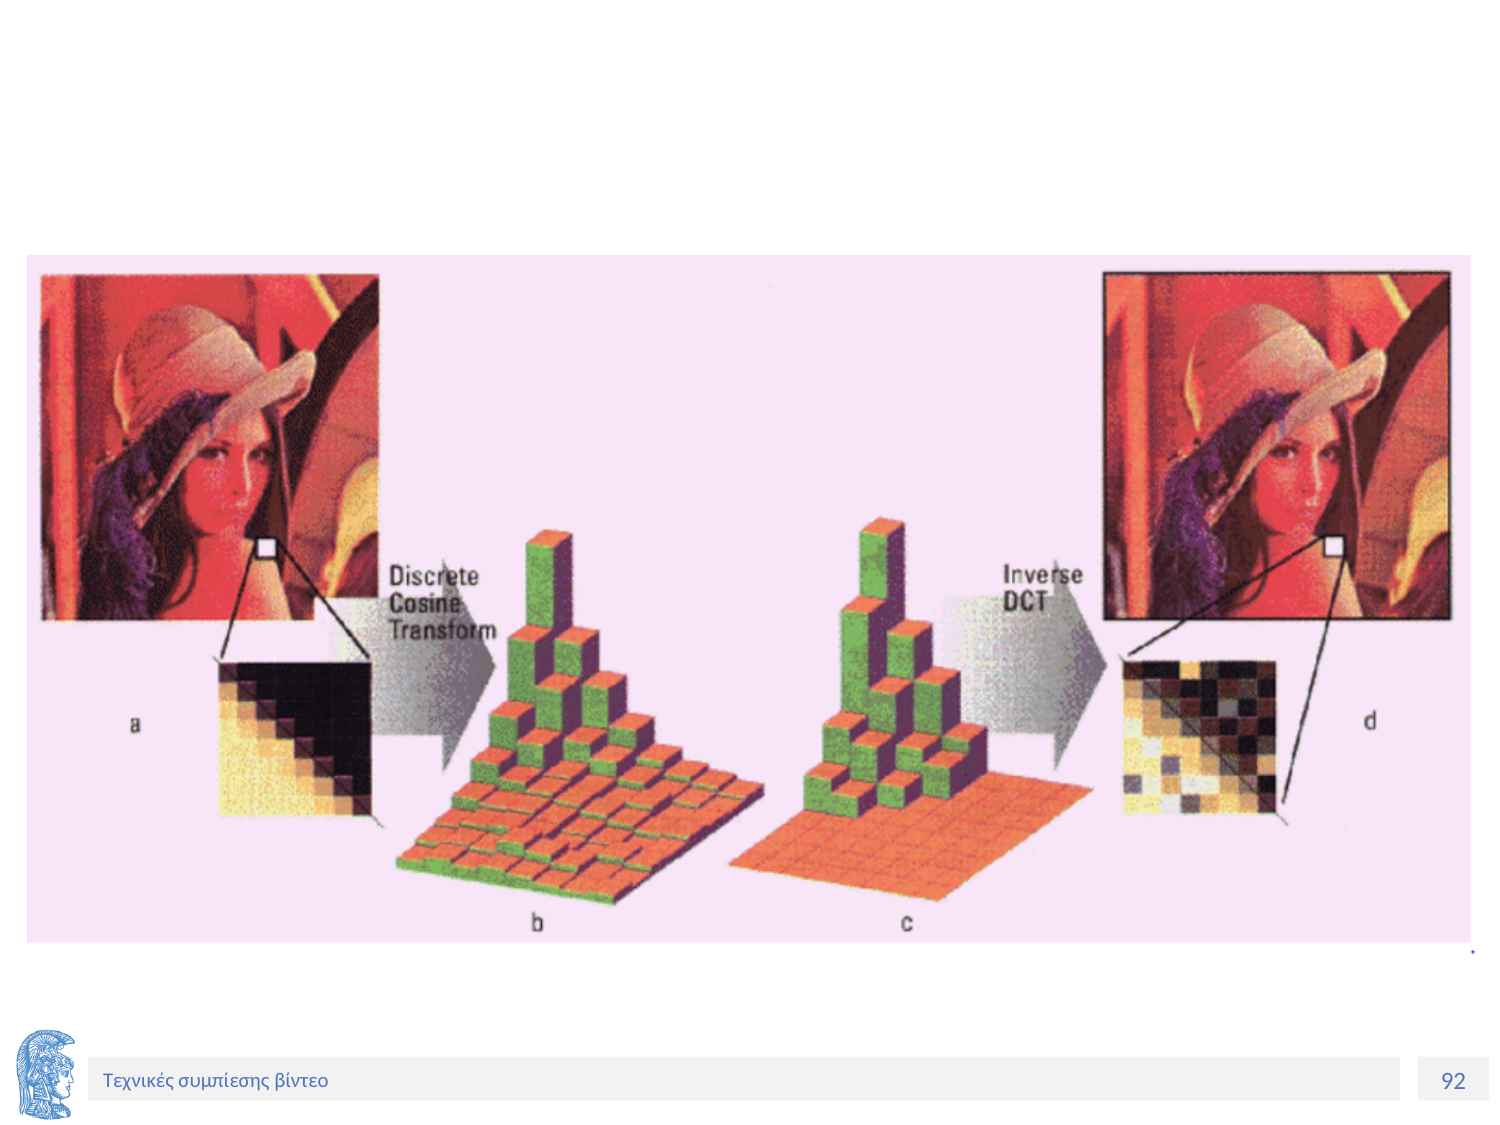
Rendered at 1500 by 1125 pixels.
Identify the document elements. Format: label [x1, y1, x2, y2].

picture [27, 255, 1475, 955]
picture [9, 1026, 81, 1120]
